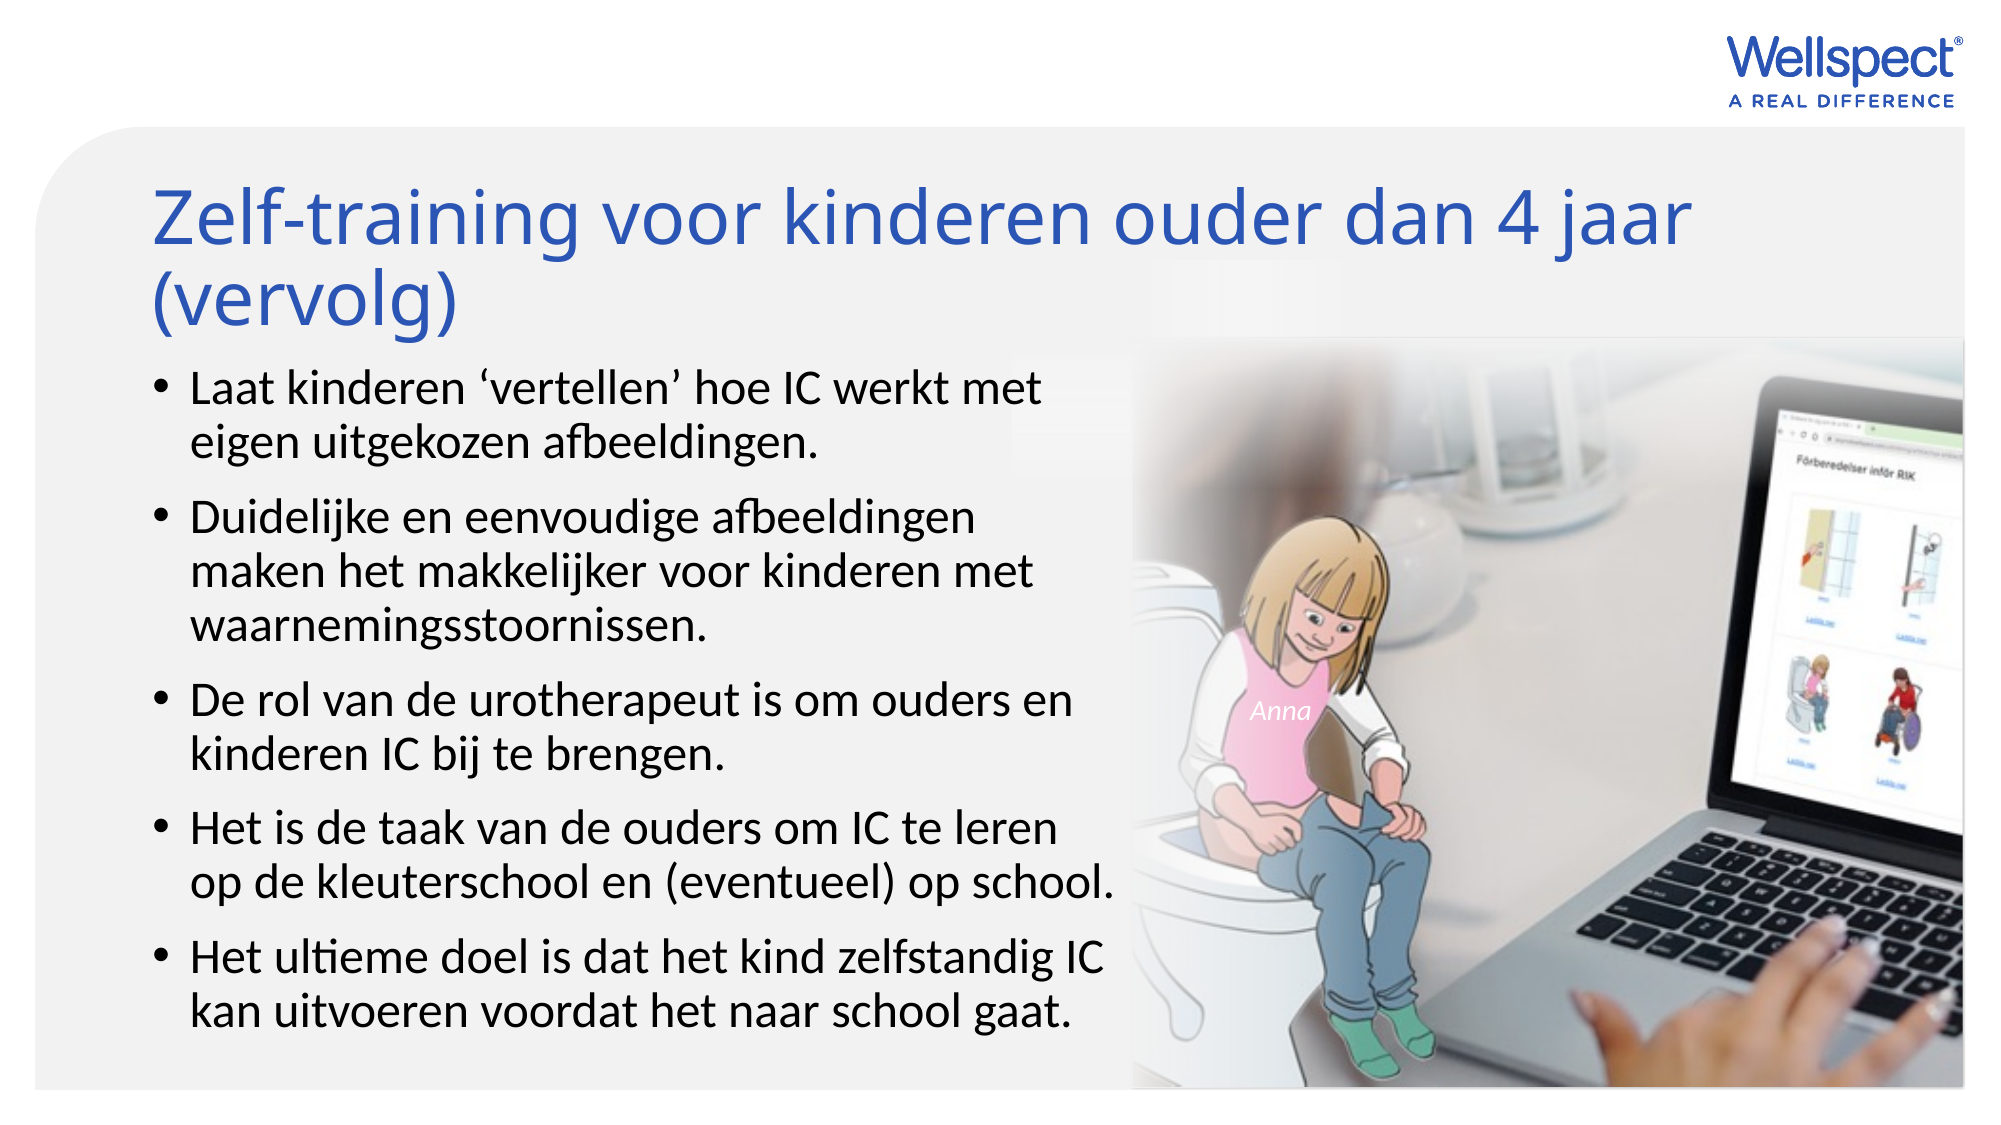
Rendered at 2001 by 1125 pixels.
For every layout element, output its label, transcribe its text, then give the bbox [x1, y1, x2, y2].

title Zelf-training voor kinderen ouder dan 4 jaar (vervolg) [137, 160, 1863, 353]
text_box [1012, 260, 1963, 1088]
list Laat kinderen ‘vertellen’ hoe IC werkt met eigen uitgekozen afbeeldingen. Duidelijke en eenvoudige afbeeldingen maken het makkelijker voor kinderen met waarnemingsstoornissen. De rol van de urotherapeut is om ouders en kinderen IC bij te brengen. Het is de taak van de ouders om IC te leren op de kleuterschool en (eventueel) op school. Het ultieme doel is dat het kind zelfstandig IC kan uitvoeren voordat het naar school gaat. [137, 353, 1012, 1048]
